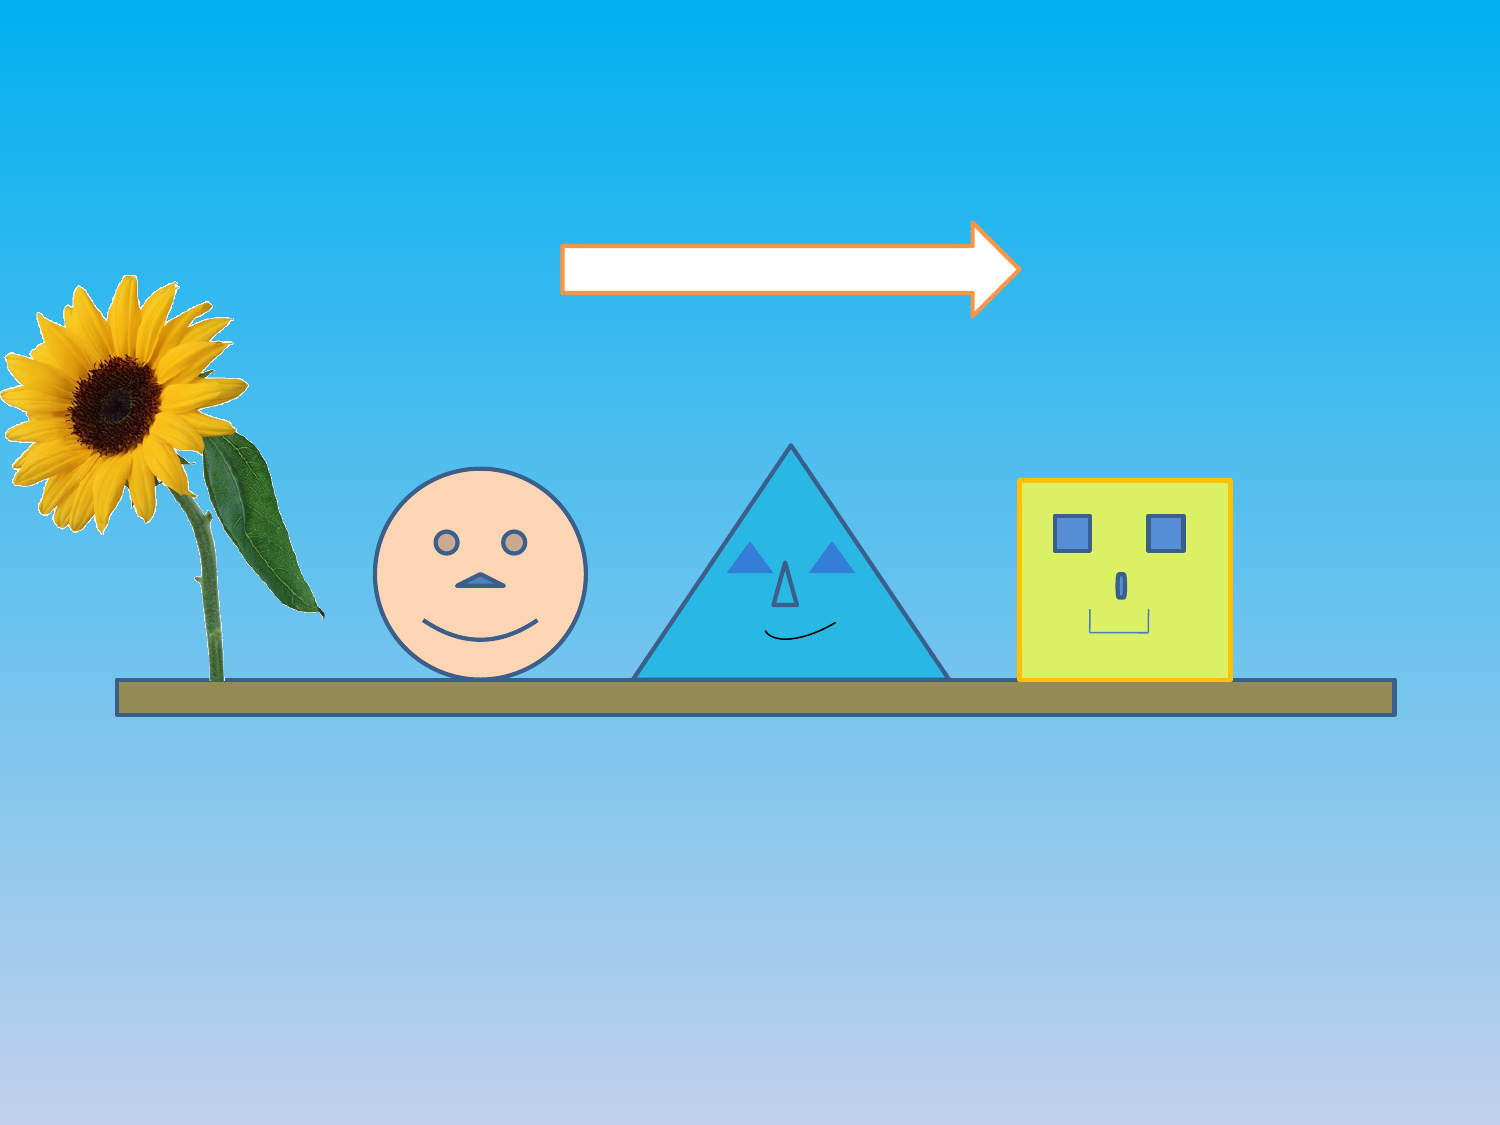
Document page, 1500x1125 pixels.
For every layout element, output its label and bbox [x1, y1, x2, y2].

text_box [374, 468, 587, 680]
text_box [632, 445, 950, 680]
text_box [1019, 480, 1231, 680]
text_box [560, 220, 1022, 319]
text_box [115, 678, 1397, 717]
picture [0, 275, 325, 681]
